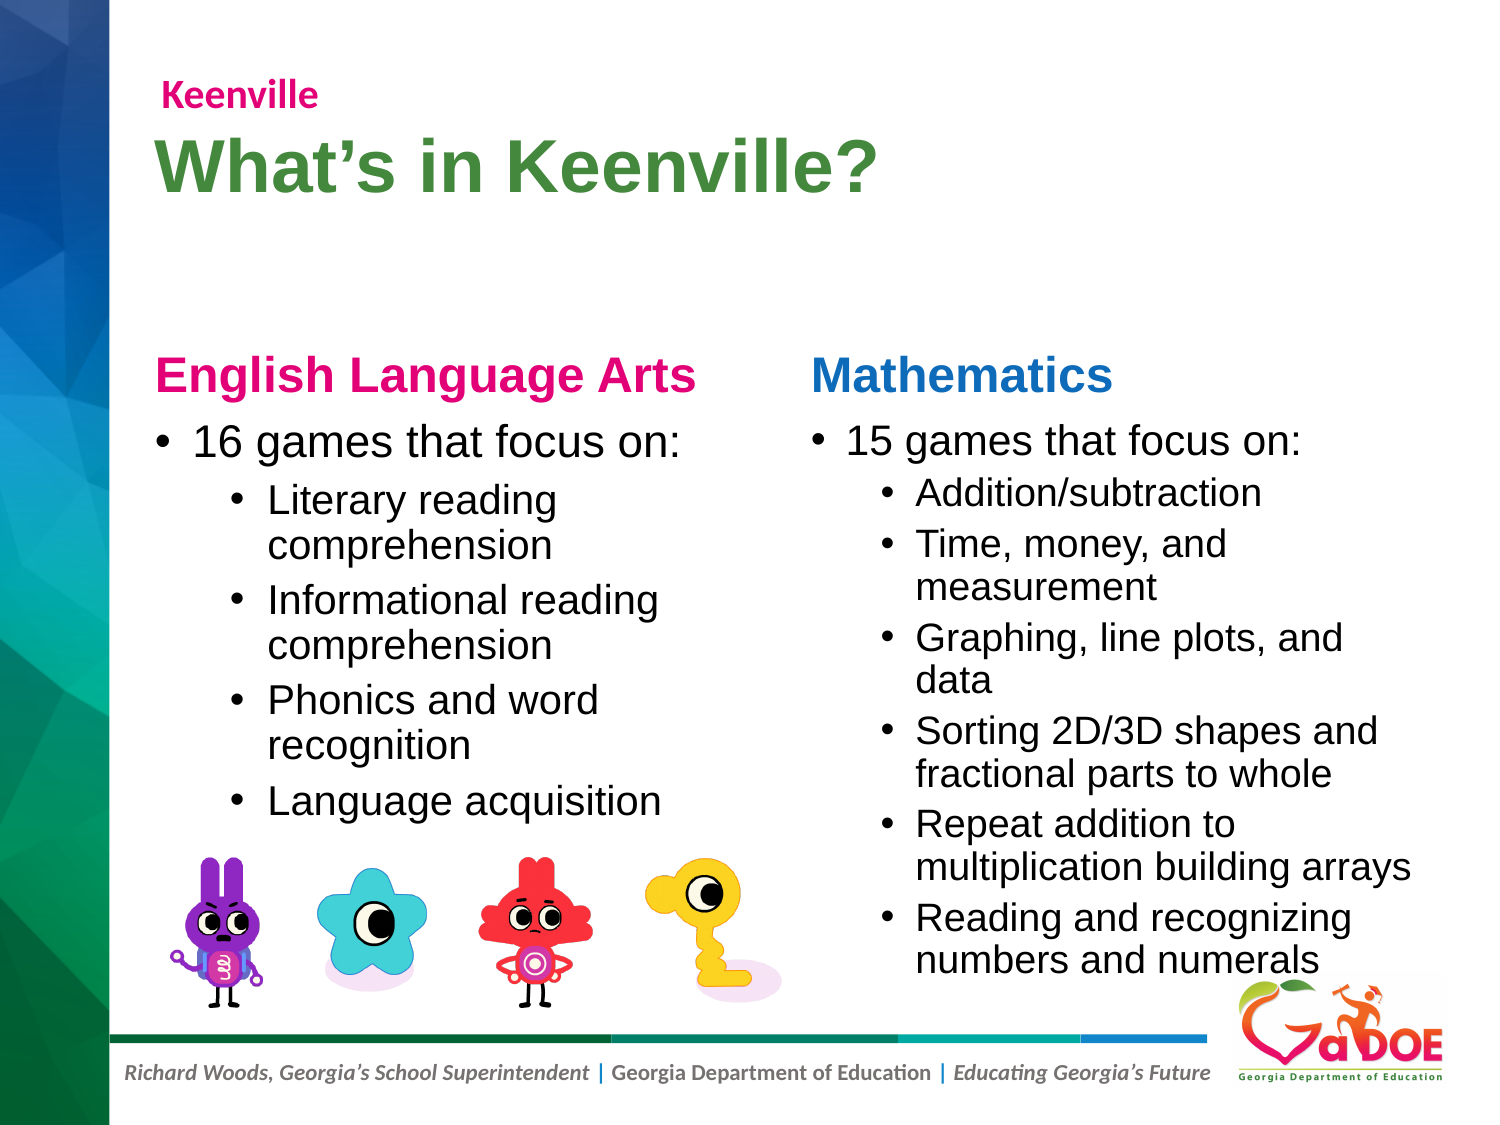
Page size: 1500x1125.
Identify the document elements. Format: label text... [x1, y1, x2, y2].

picture [644, 857, 786, 1008]
title What’s in Keenville? [139, 59, 1434, 278]
list 15 games that focus on: Addition/subtraction Time, money, and measurement Graphing, line plots, and data Sorting 2D/3D shapes and fractional parts to whole Repeat addition to multiplication building arrays Reading and recognizing numbers and numerals [795, 410, 1434, 1016]
picture [478, 857, 594, 1008]
list 16 games that focus on: Literary reading comprehension Informational reading comprehension Phonics and word recognition Language acquisition [139, 410, 775, 1016]
text_box Keenville [146, 59, 903, 125]
list English Language Arts [139, 275, 775, 410]
picture [1232, 970, 1447, 1089]
picture [313, 868, 427, 997]
picture [169, 857, 263, 1008]
list Mathematics [795, 275, 1434, 410]
picture [0, 0, 110, 1125]
